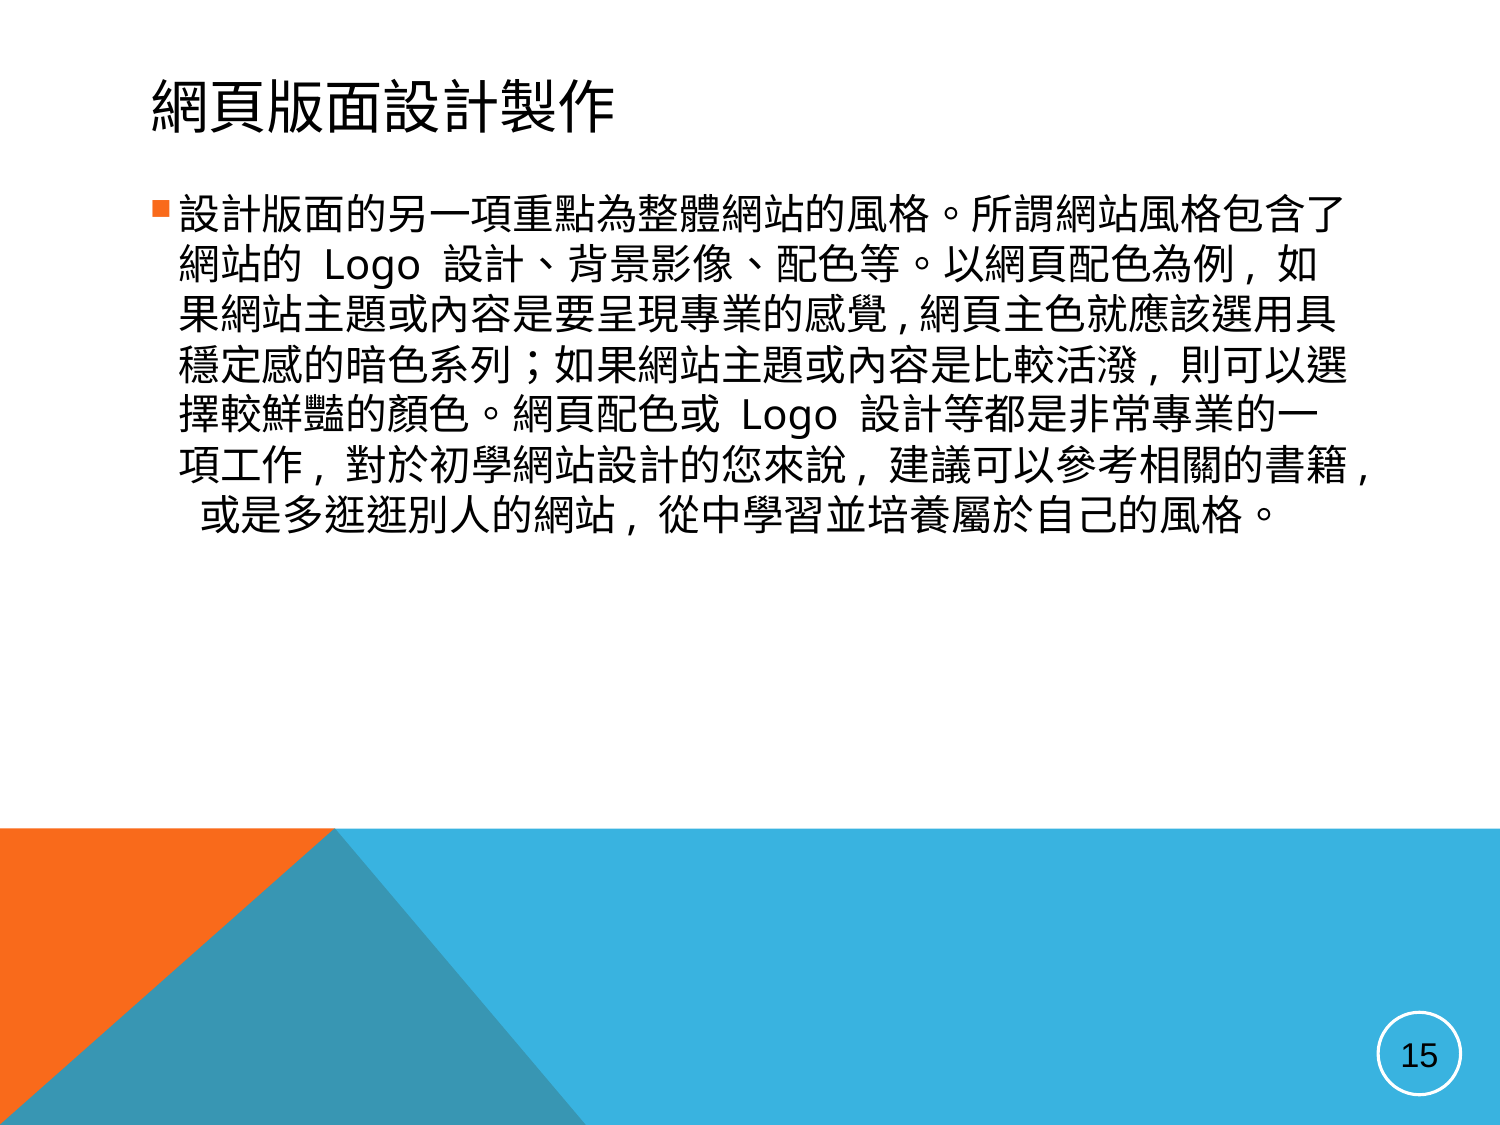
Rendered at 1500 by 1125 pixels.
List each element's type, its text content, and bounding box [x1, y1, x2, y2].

title 網頁版面設計製作 [135, 60, 1369, 150]
list 設計版面的另一項重點為整體網站的風格。所謂網站風格包含了網站的 Logo 設計、背景影像、配色等。以網頁配色為例, 如果網站主題或內容是要呈現專業的感覺,網頁主色就應該選用具穩定感的暗色系列；如果網站主題或內容是比較活潑, 則可以選擇較鮮豔的顏色。網頁配色或 Logo 設計等都是非常專業的一項工作, 對於初學網站設計的您來說, 建議可以參考相關的書籍, 或是多逛逛別人的網站, 從中學習並培養屬於自己的風格。 [135, 180, 1369, 768]
slide_number 15 [1376, 1010, 1463, 1097]
